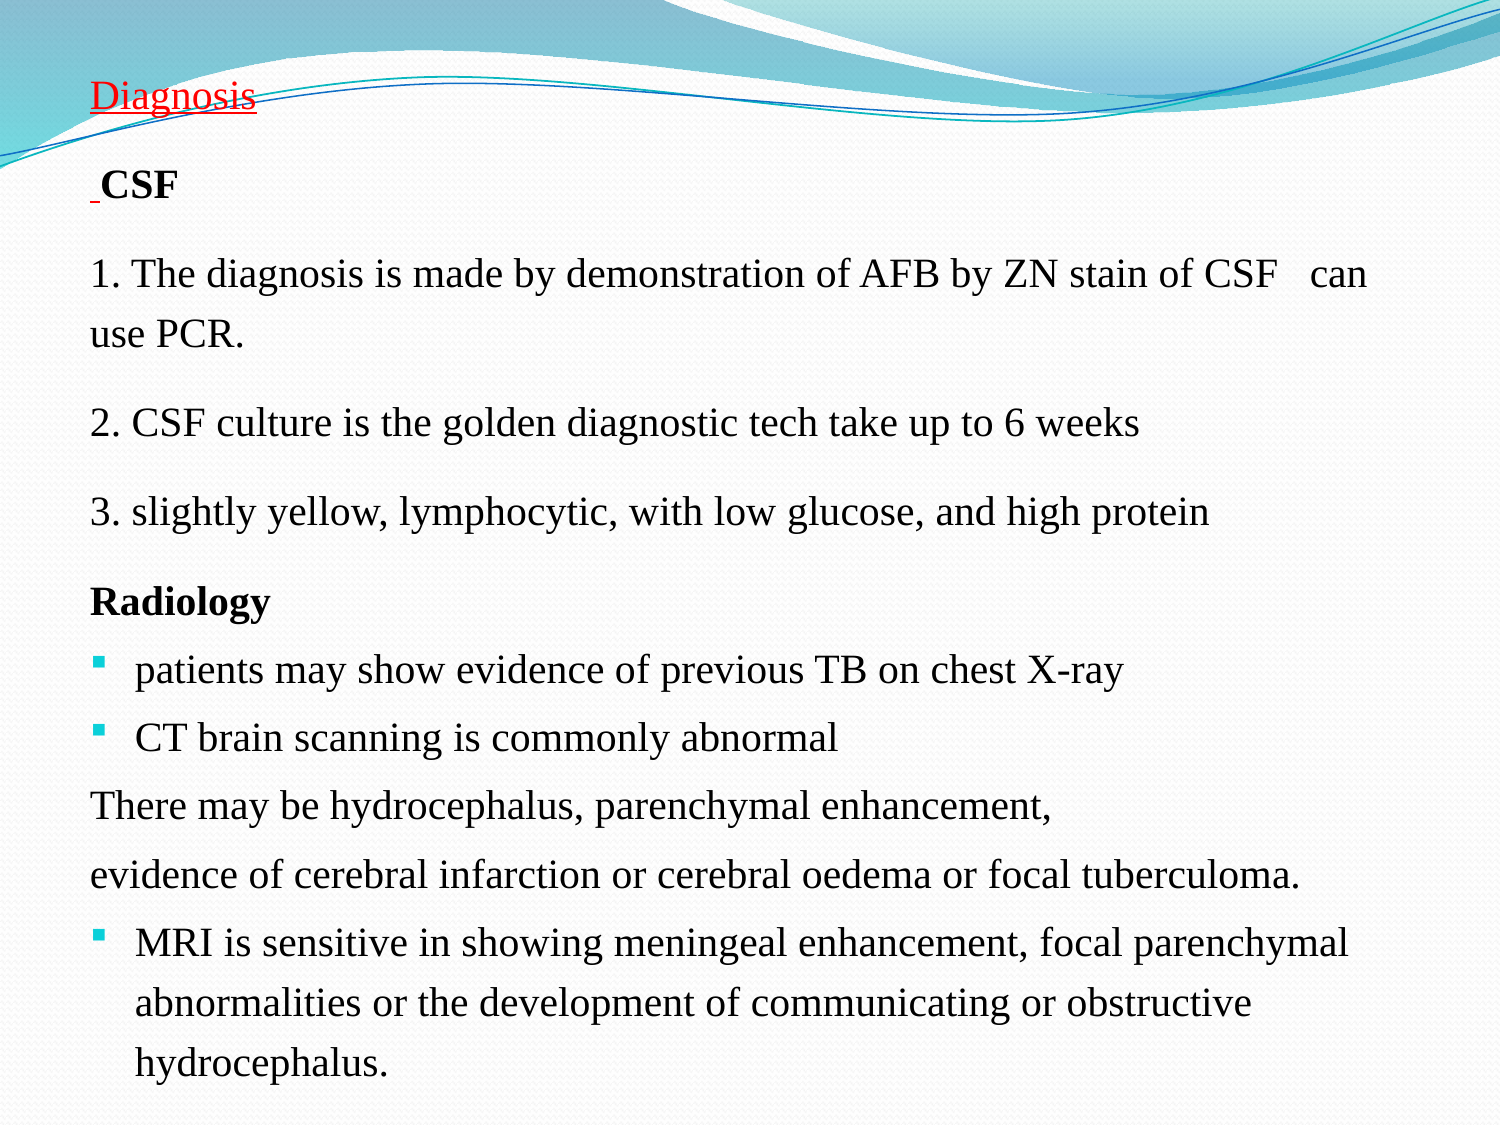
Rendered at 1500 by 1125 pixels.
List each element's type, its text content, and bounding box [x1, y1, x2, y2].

list Diagnosis CSF 1. The diagnosis is made by demonstration of AFB by ZN stain of CSF can use PCR. 2. CSF culture is the golden diagnostic tech take up to 6 weeks 3. slightly yellow, lymphocytic, with low glucose, and high protein Radiology patients may show evidence of previous TB on chest X-ray CT brain scanning is commonly abnormal There may be hydrocephalus, parenchymal enhancement, evidence of cerebral infarction or cerebral oedema or focal tuberculoma. MRI is sensitive in showing meningeal enhancement, focal parenchymal abnormalities or the development of communicating or obstructive hydrocephalus. [75, 50, 1425, 1100]
